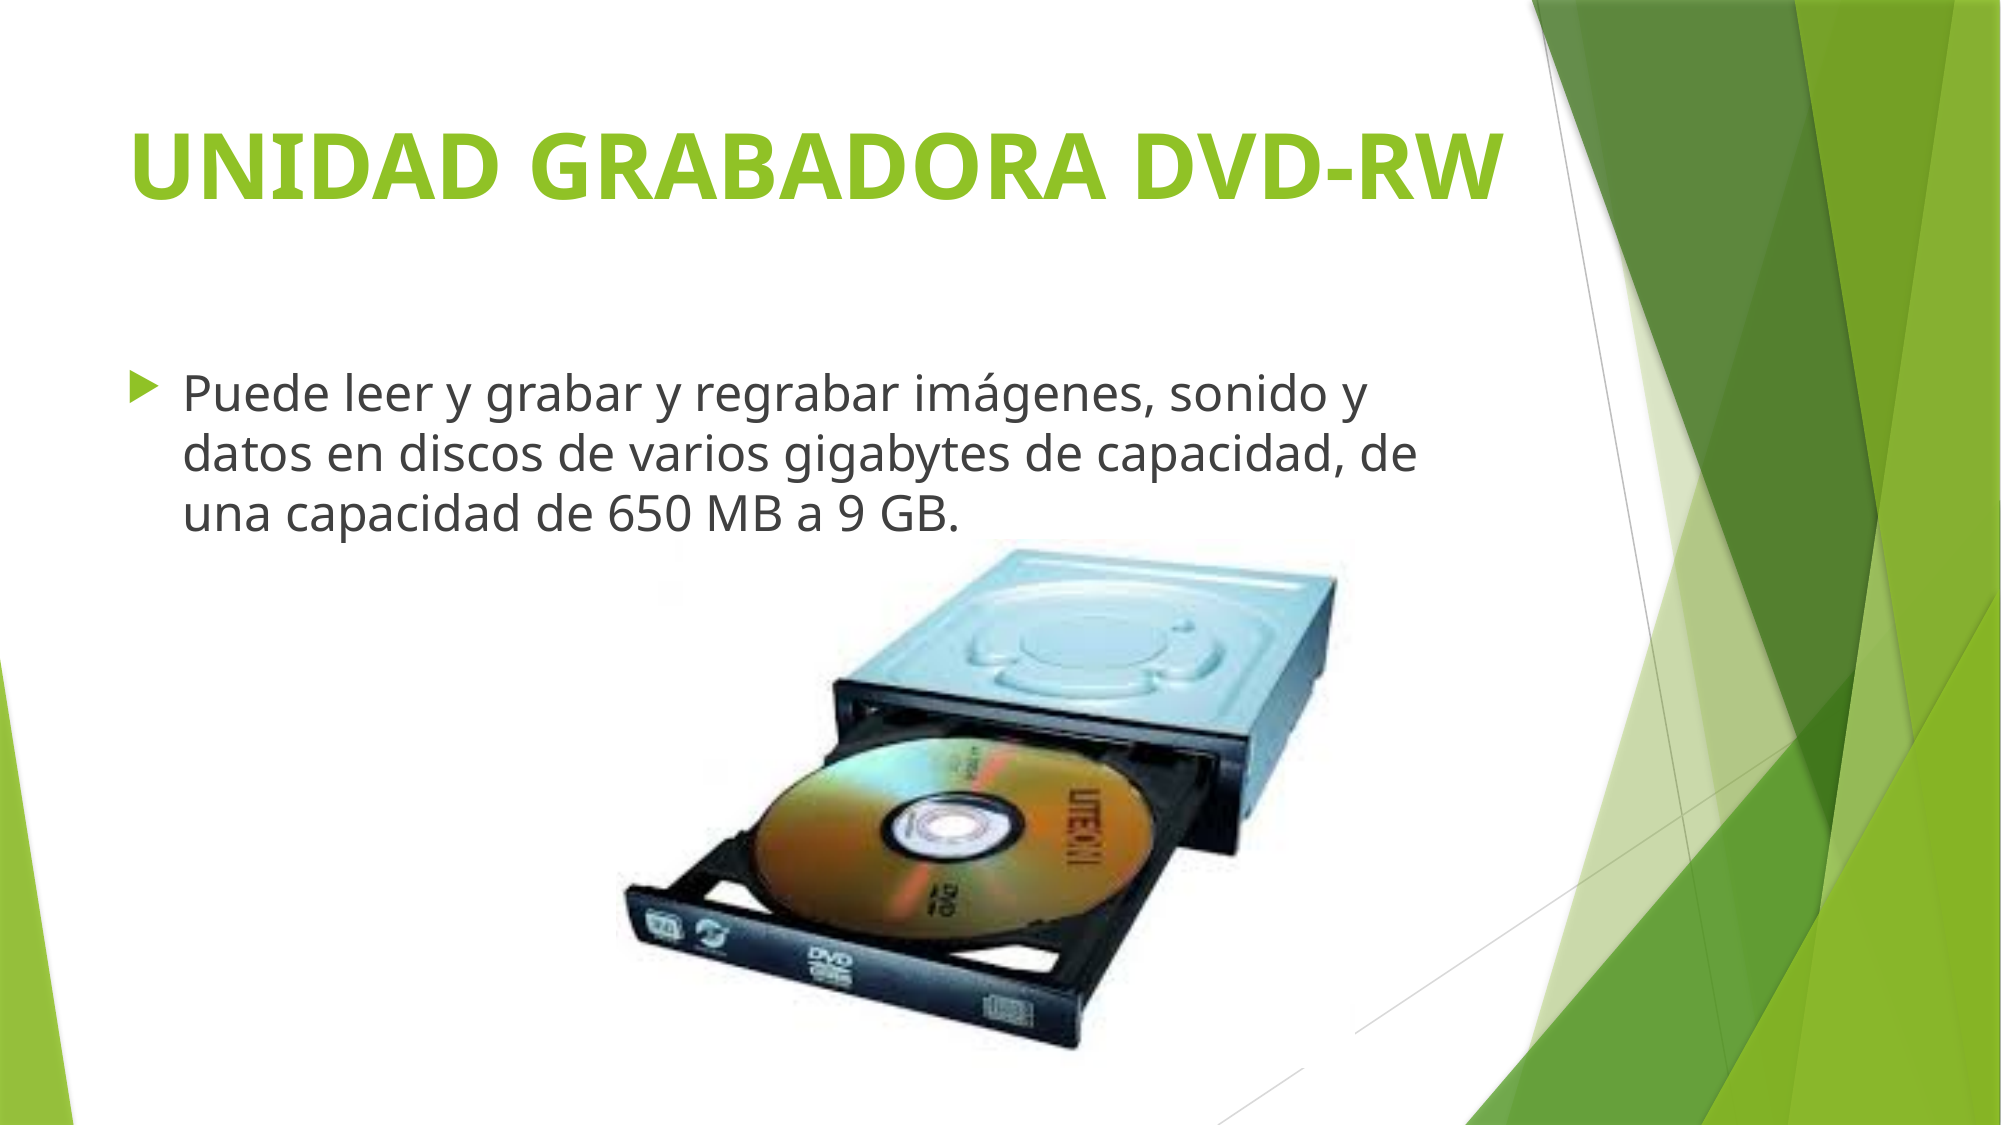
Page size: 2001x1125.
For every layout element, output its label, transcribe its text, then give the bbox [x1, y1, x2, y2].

picture [616, 538, 1355, 1069]
list Puede leer y grabar y regrabar imágenes, sonido y datos en discos de varios gigabytes de capacidad, de una capacidad de 650 MB a 9 GB. [111, 354, 1522, 992]
title UNIDAD GRABADORA DVD-RW [111, 99, 1522, 317]
